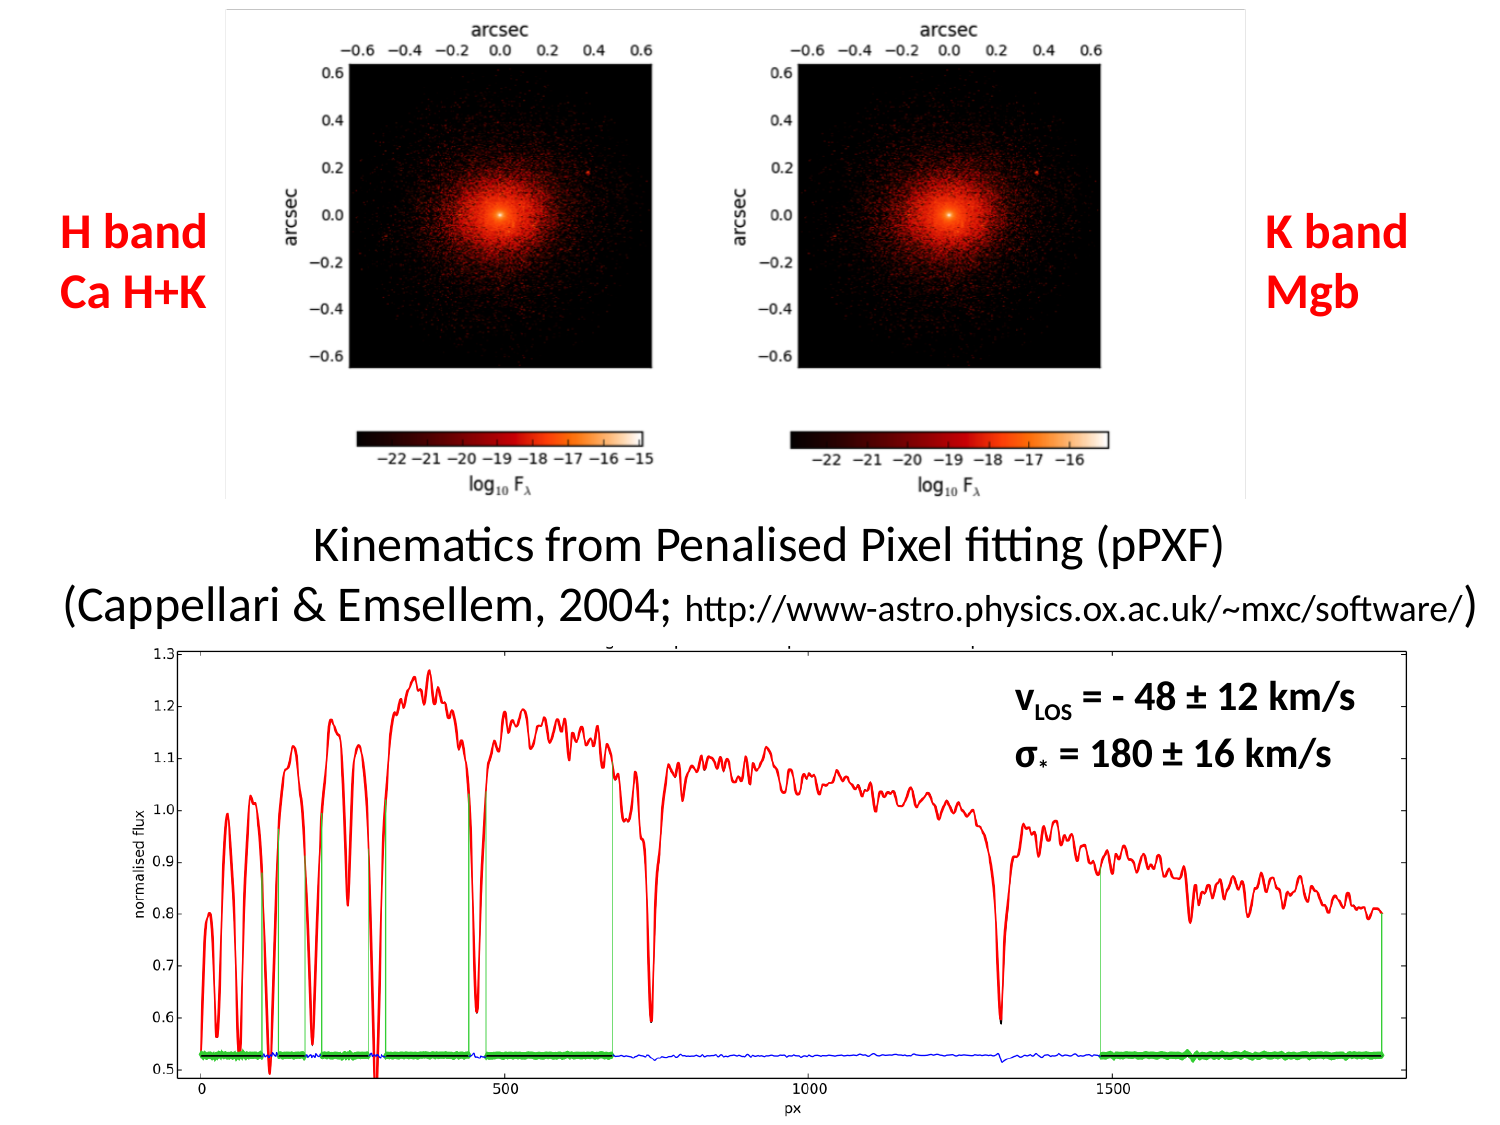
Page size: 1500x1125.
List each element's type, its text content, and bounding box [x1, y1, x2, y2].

text_box K band Mgb [1255, 191, 1424, 327]
picture [216, 5, 1250, 499]
text_box H band Ca H+K [45, 191, 211, 327]
picture [123, 646, 1413, 1123]
text_box Kinematics from Penalised Pixel fitting (pPXF) (Cappellari & Emsellem, 2004; http://www-astro.physics.ox.ac.uk/~mxc/software/) [47, 504, 1500, 639]
